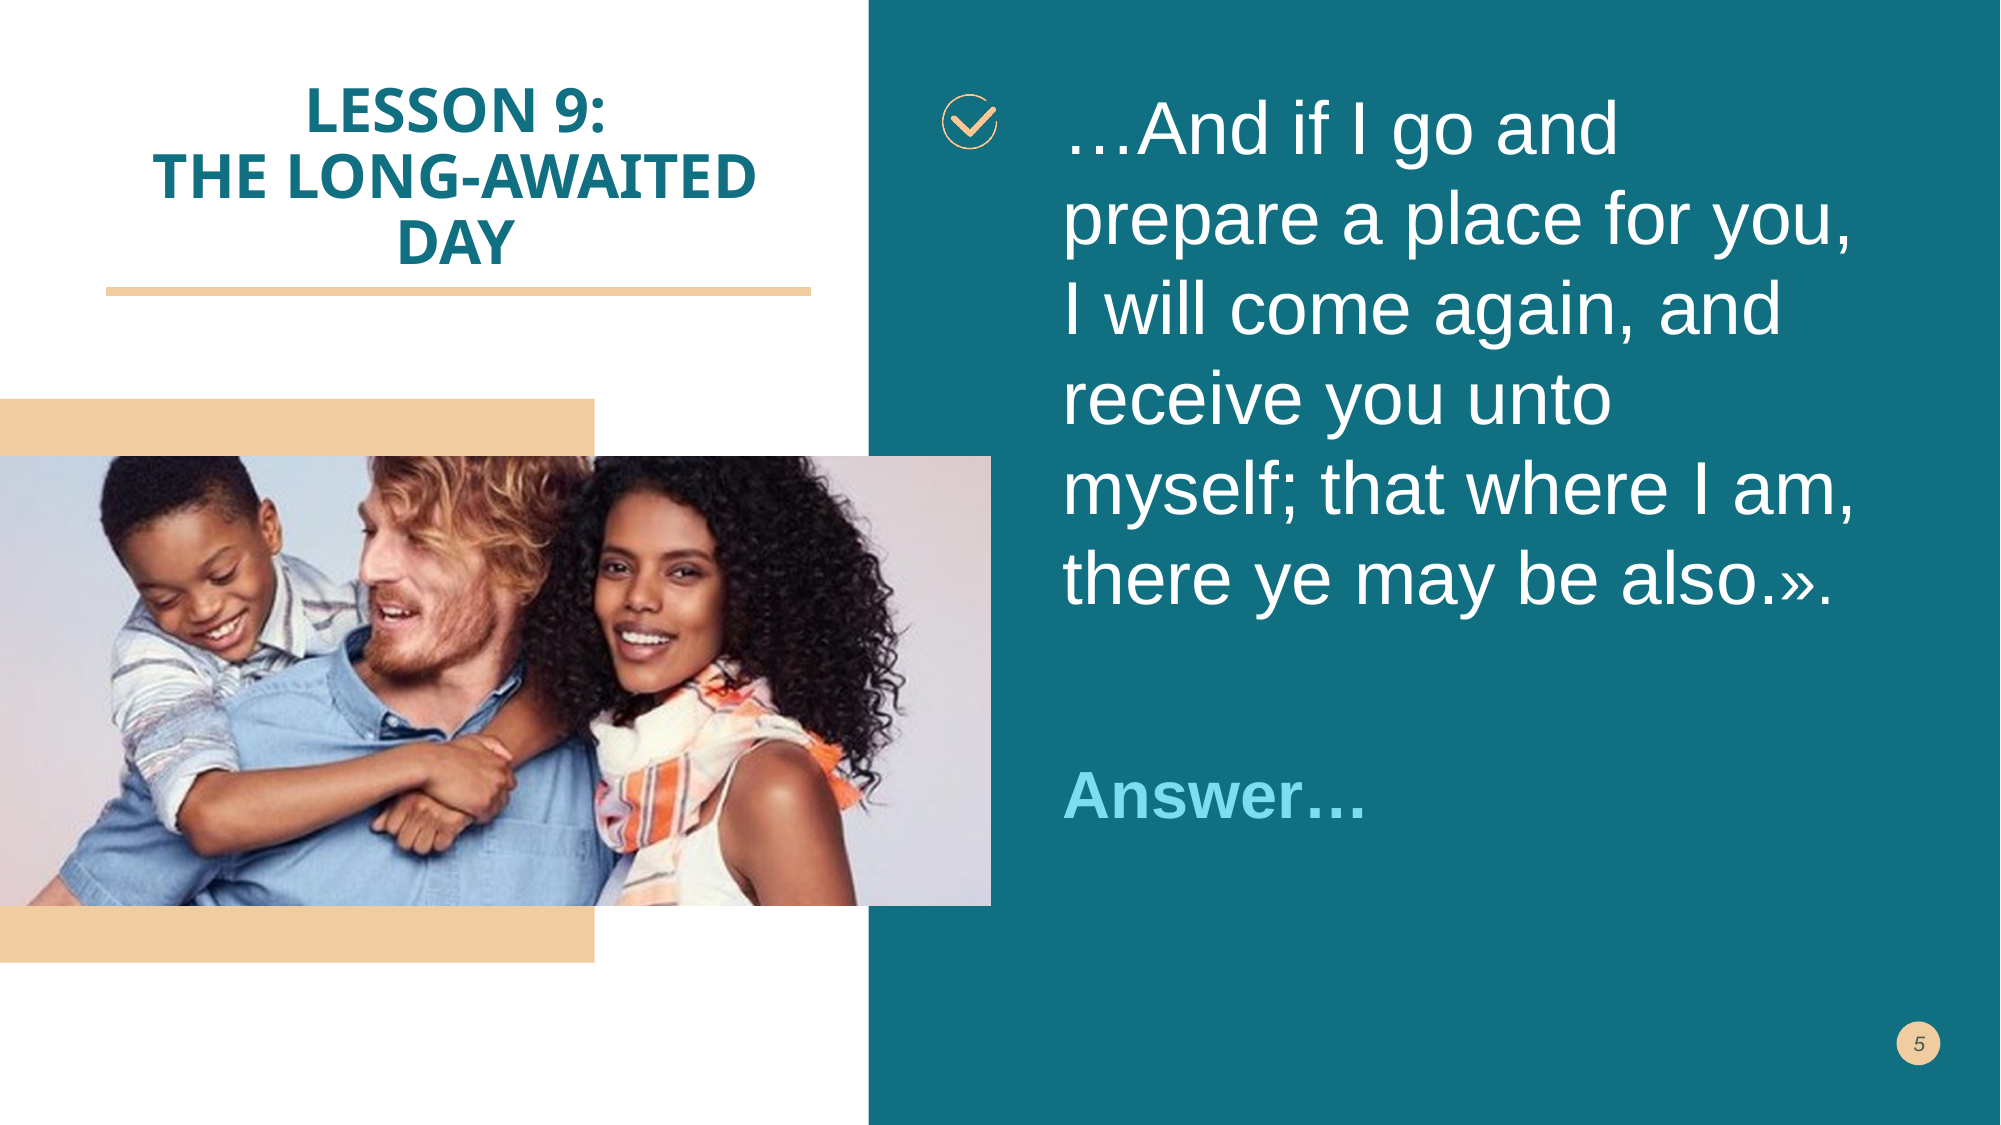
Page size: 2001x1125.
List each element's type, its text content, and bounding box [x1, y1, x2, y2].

slide_number 5 [1881, 1012, 1940, 1073]
picture [0, 456, 991, 906]
text_box Answer… [1047, 744, 1825, 839]
title LESSON 9: THE LONG-AWAITED DAY [86, 71, 825, 286]
text_box …And if I go and prepare a place for you, I will come again, and receive you unto myself; that where I am, there ye may be also.». [1047, 71, 1882, 627]
picture [922, 74, 1017, 169]
